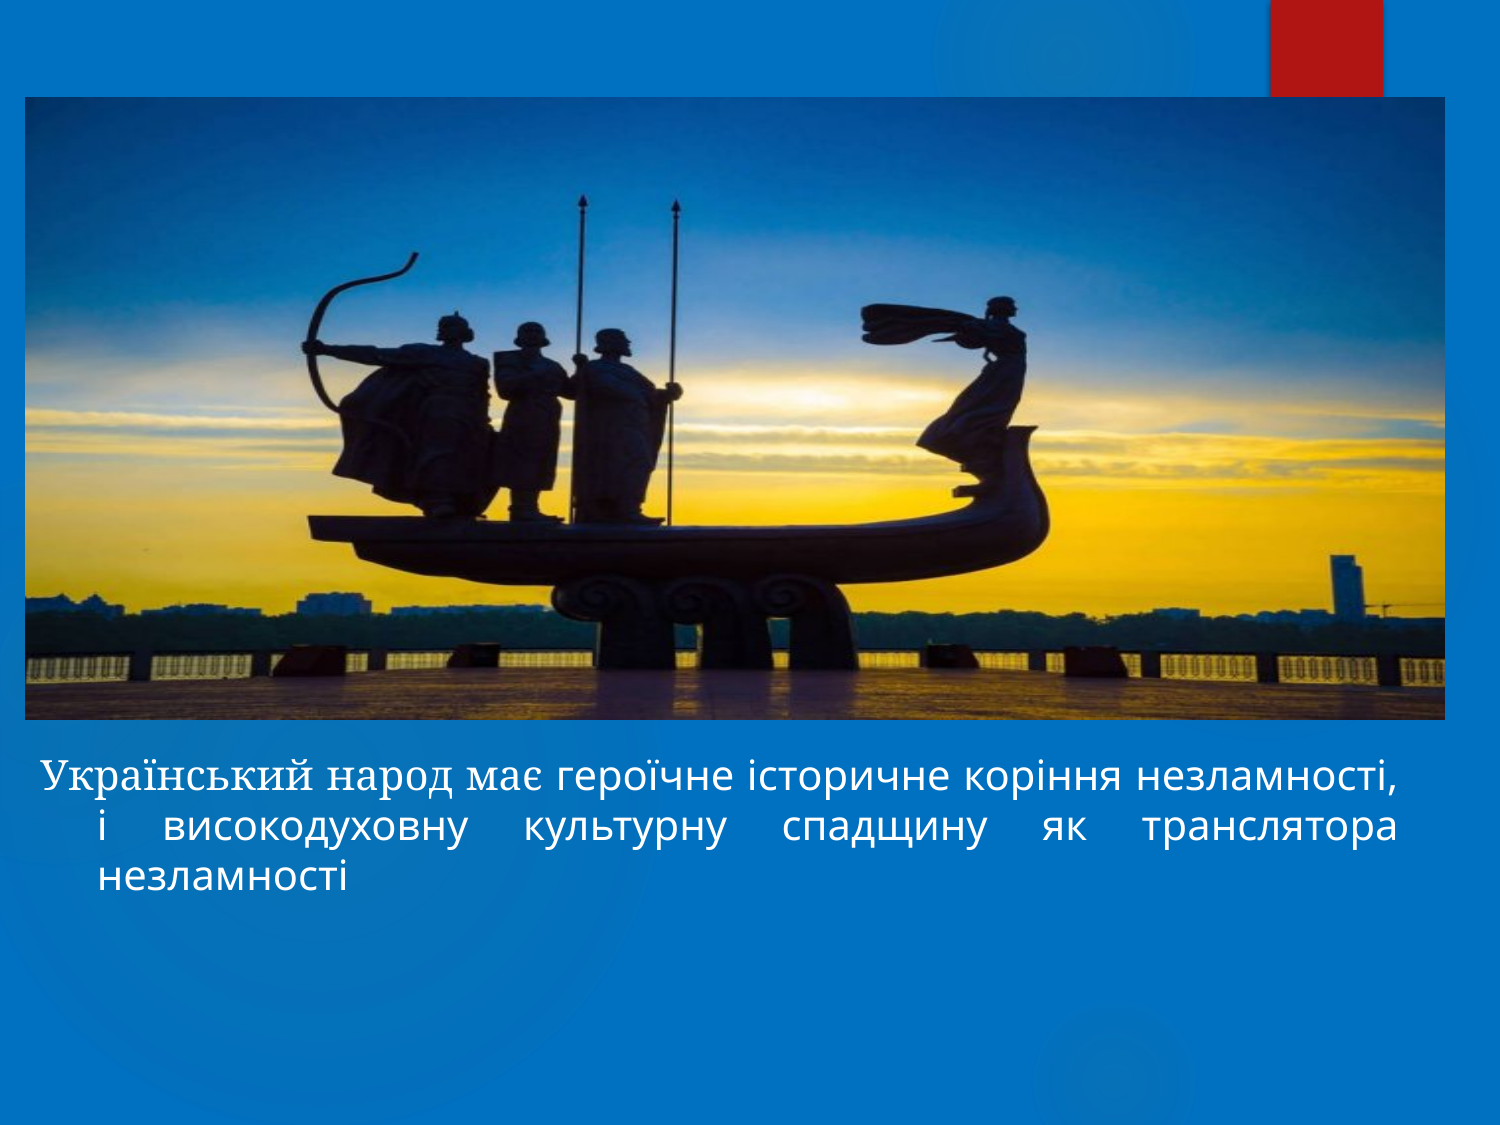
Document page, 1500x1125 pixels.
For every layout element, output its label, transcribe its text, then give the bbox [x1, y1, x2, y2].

list Український народ має героїчне історичне коріння незламності, і високодуховну культурну спадщину як транслятора незламності [25, 741, 1414, 1042]
picture [1213, 286, 1223, 290]
picture [25, 97, 1445, 721]
